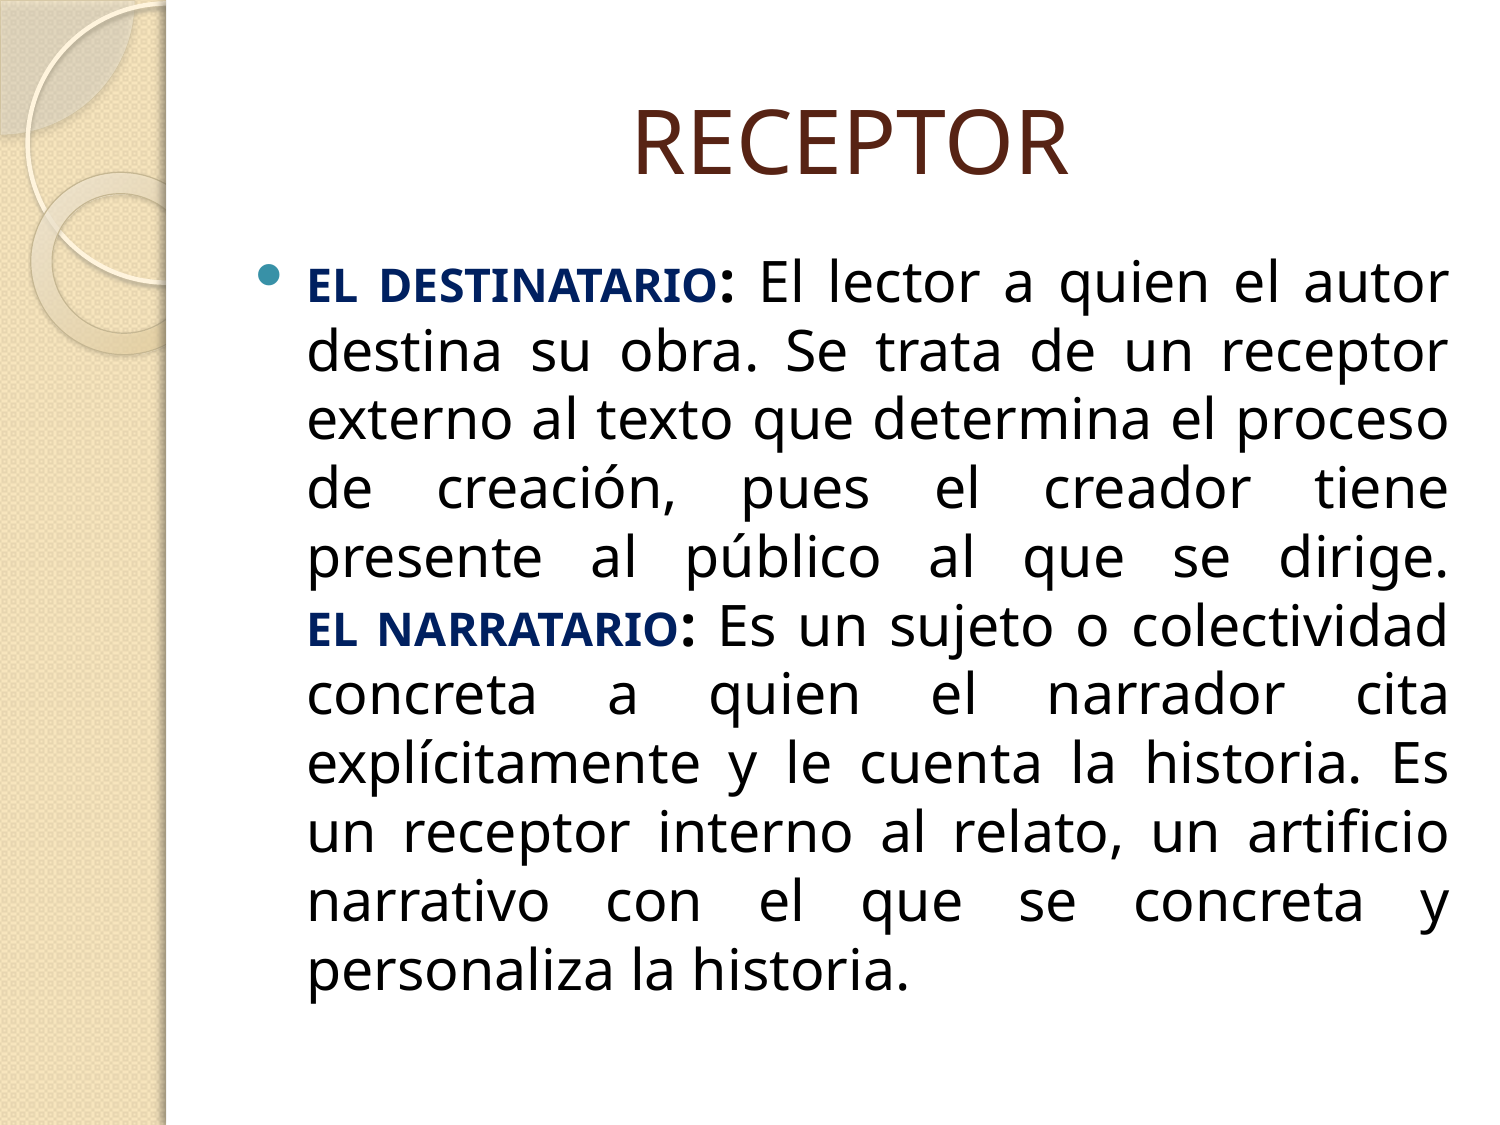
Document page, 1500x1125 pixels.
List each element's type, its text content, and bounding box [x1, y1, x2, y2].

title RECEPTOR [235, 45, 1466, 233]
list EL DESTINATARIO: El lector a quien el autor destina su obra. Se trata de un receptor externo al texto que determina el proceso de creación, pues el creador tiene presente al público al que se dirige. EL NARRATARIO: Es un sujeto o colectividad concreta a quien el narrador cita explícitamente y le cuenta la historia. Es un receptor interno al relato, un artificio narrativo con el que se concreta y personaliza la historia. [235, 237, 1466, 1025]
